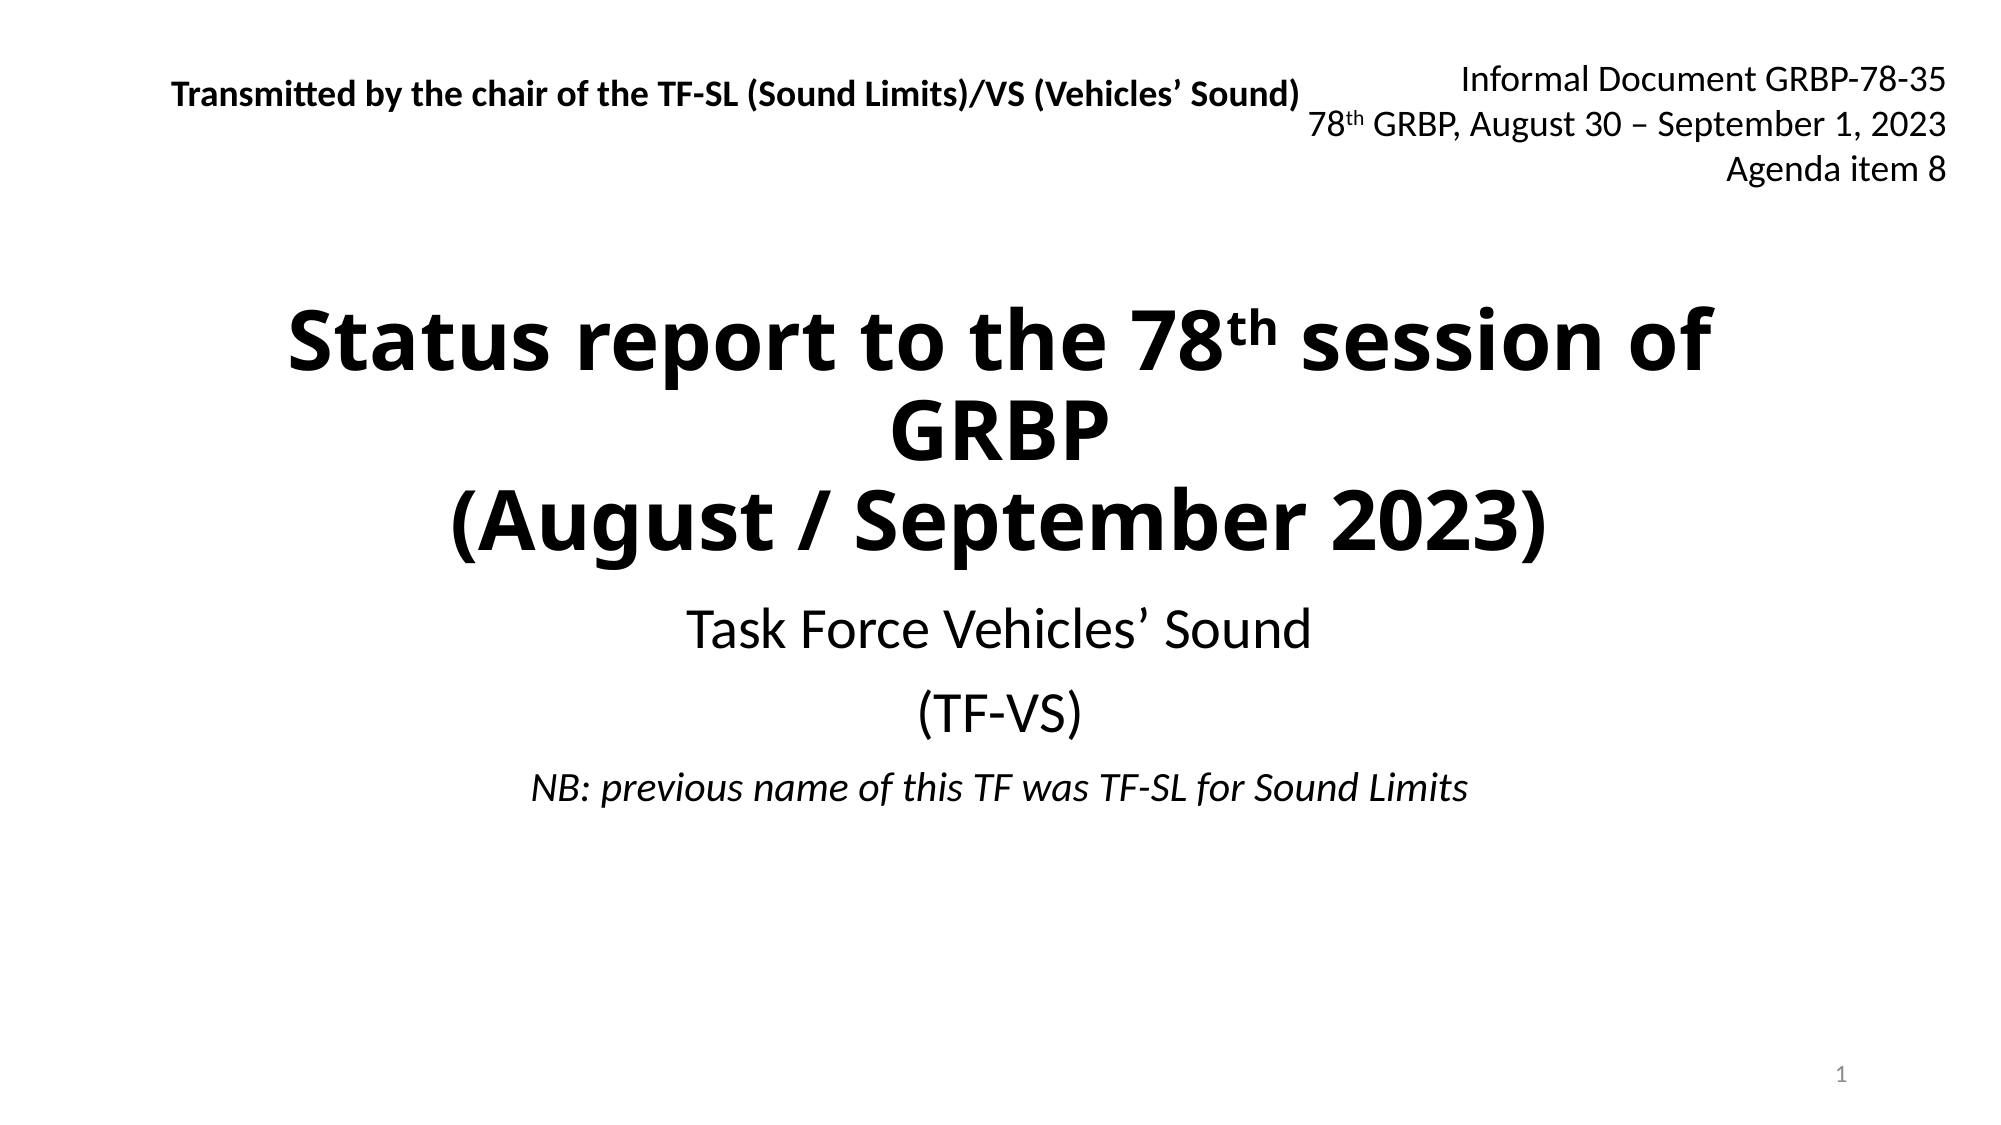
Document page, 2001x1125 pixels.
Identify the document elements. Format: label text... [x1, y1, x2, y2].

slide_number 1 [1412, 1042, 1863, 1103]
title Status report to the 78th session of GRBP (August / September 2023) [249, 184, 1750, 576]
text_box Informal Document GRBP-78-35 78th GRBP, August 30 – September 1, 2023 Agenda item 8 [1292, 46, 1962, 197]
subtitle Task Force Vehicles’ Sound (TF-VS) NB: previous name of this TF was TF-SL for Sound Limits [249, 590, 1750, 863]
text_box Transmitted by the chair of the TF-SL (Sound Limits)/VS (Vehicles’ Sound) [156, 61, 1292, 122]
